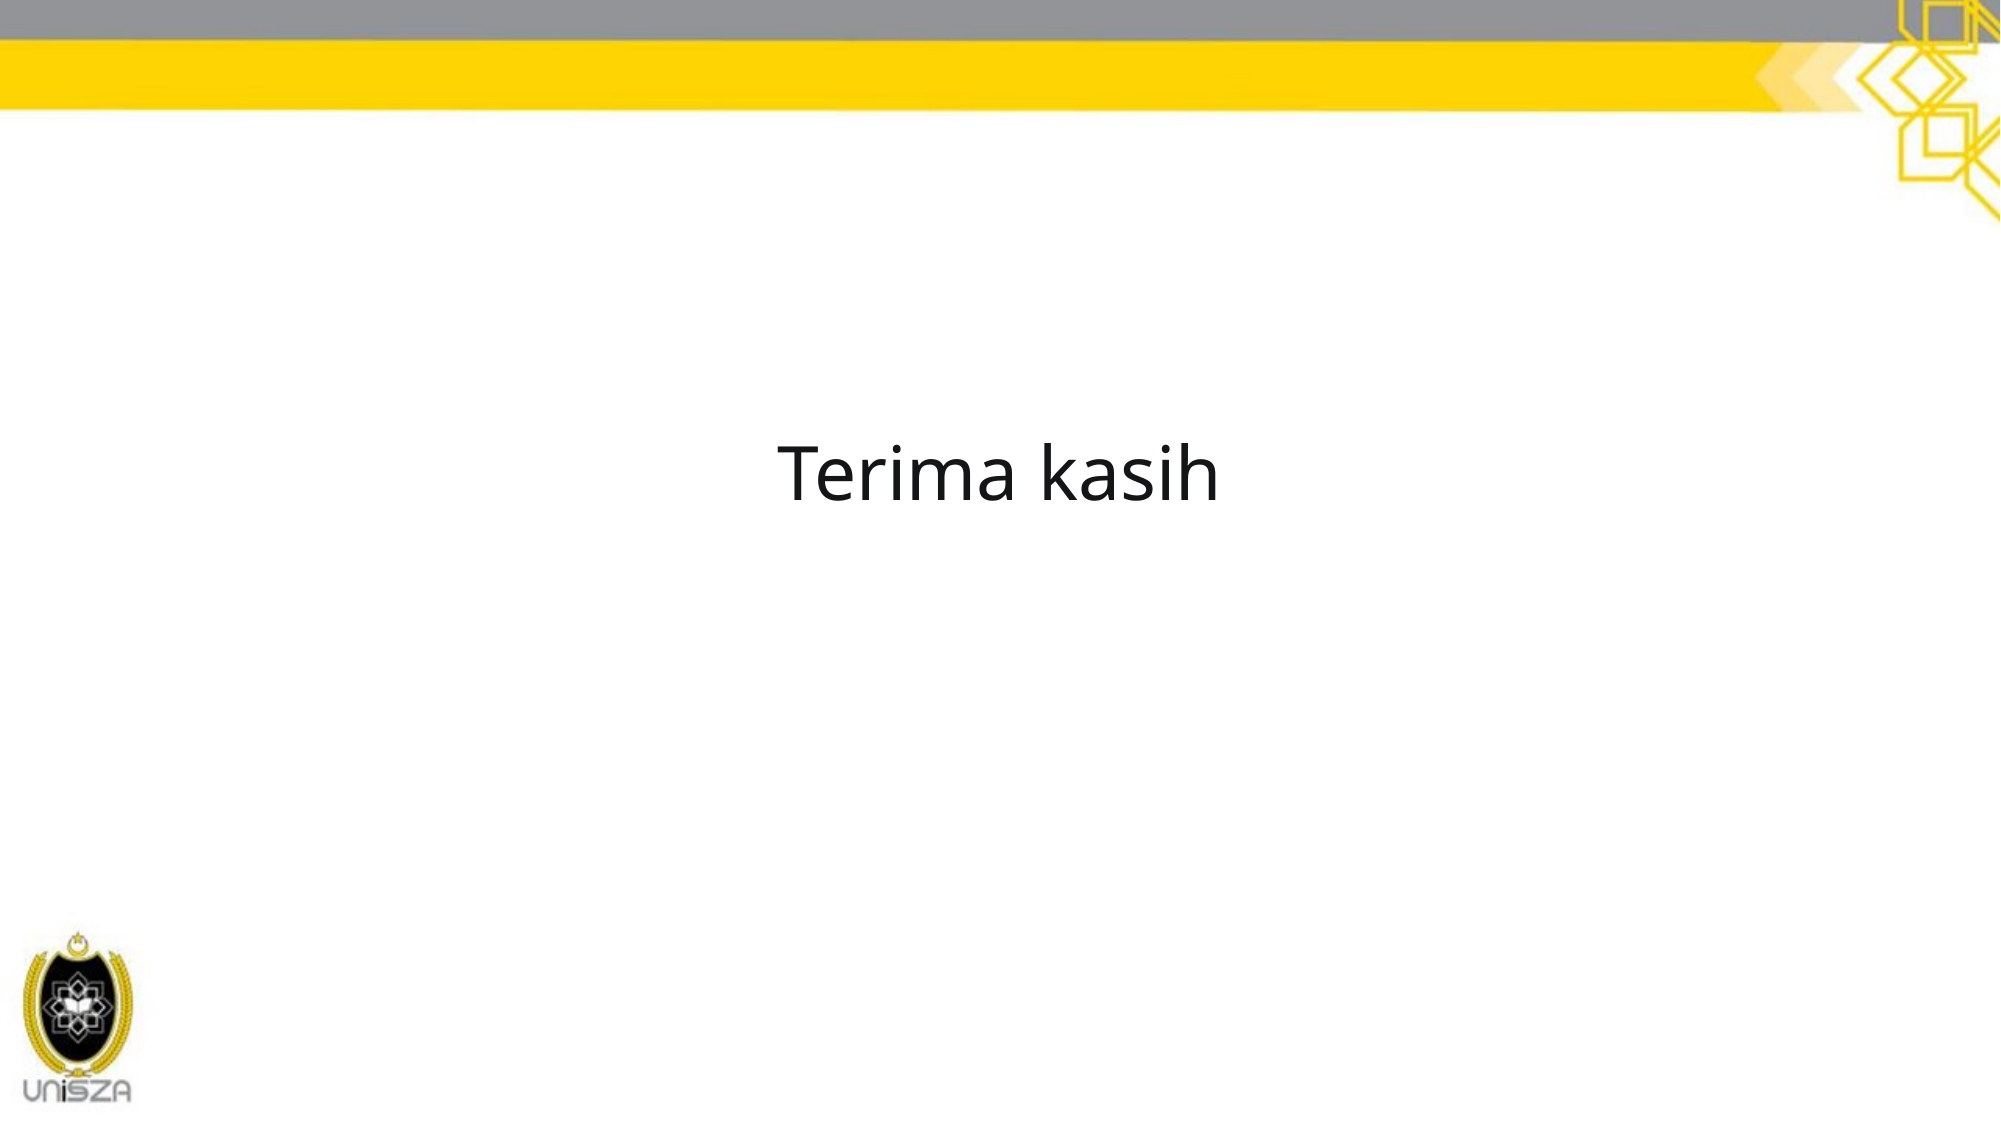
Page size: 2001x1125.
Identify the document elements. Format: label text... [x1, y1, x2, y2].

title Terima kasih [150, 349, 1850, 591]
picture [0, 0, 2001, 1125]
